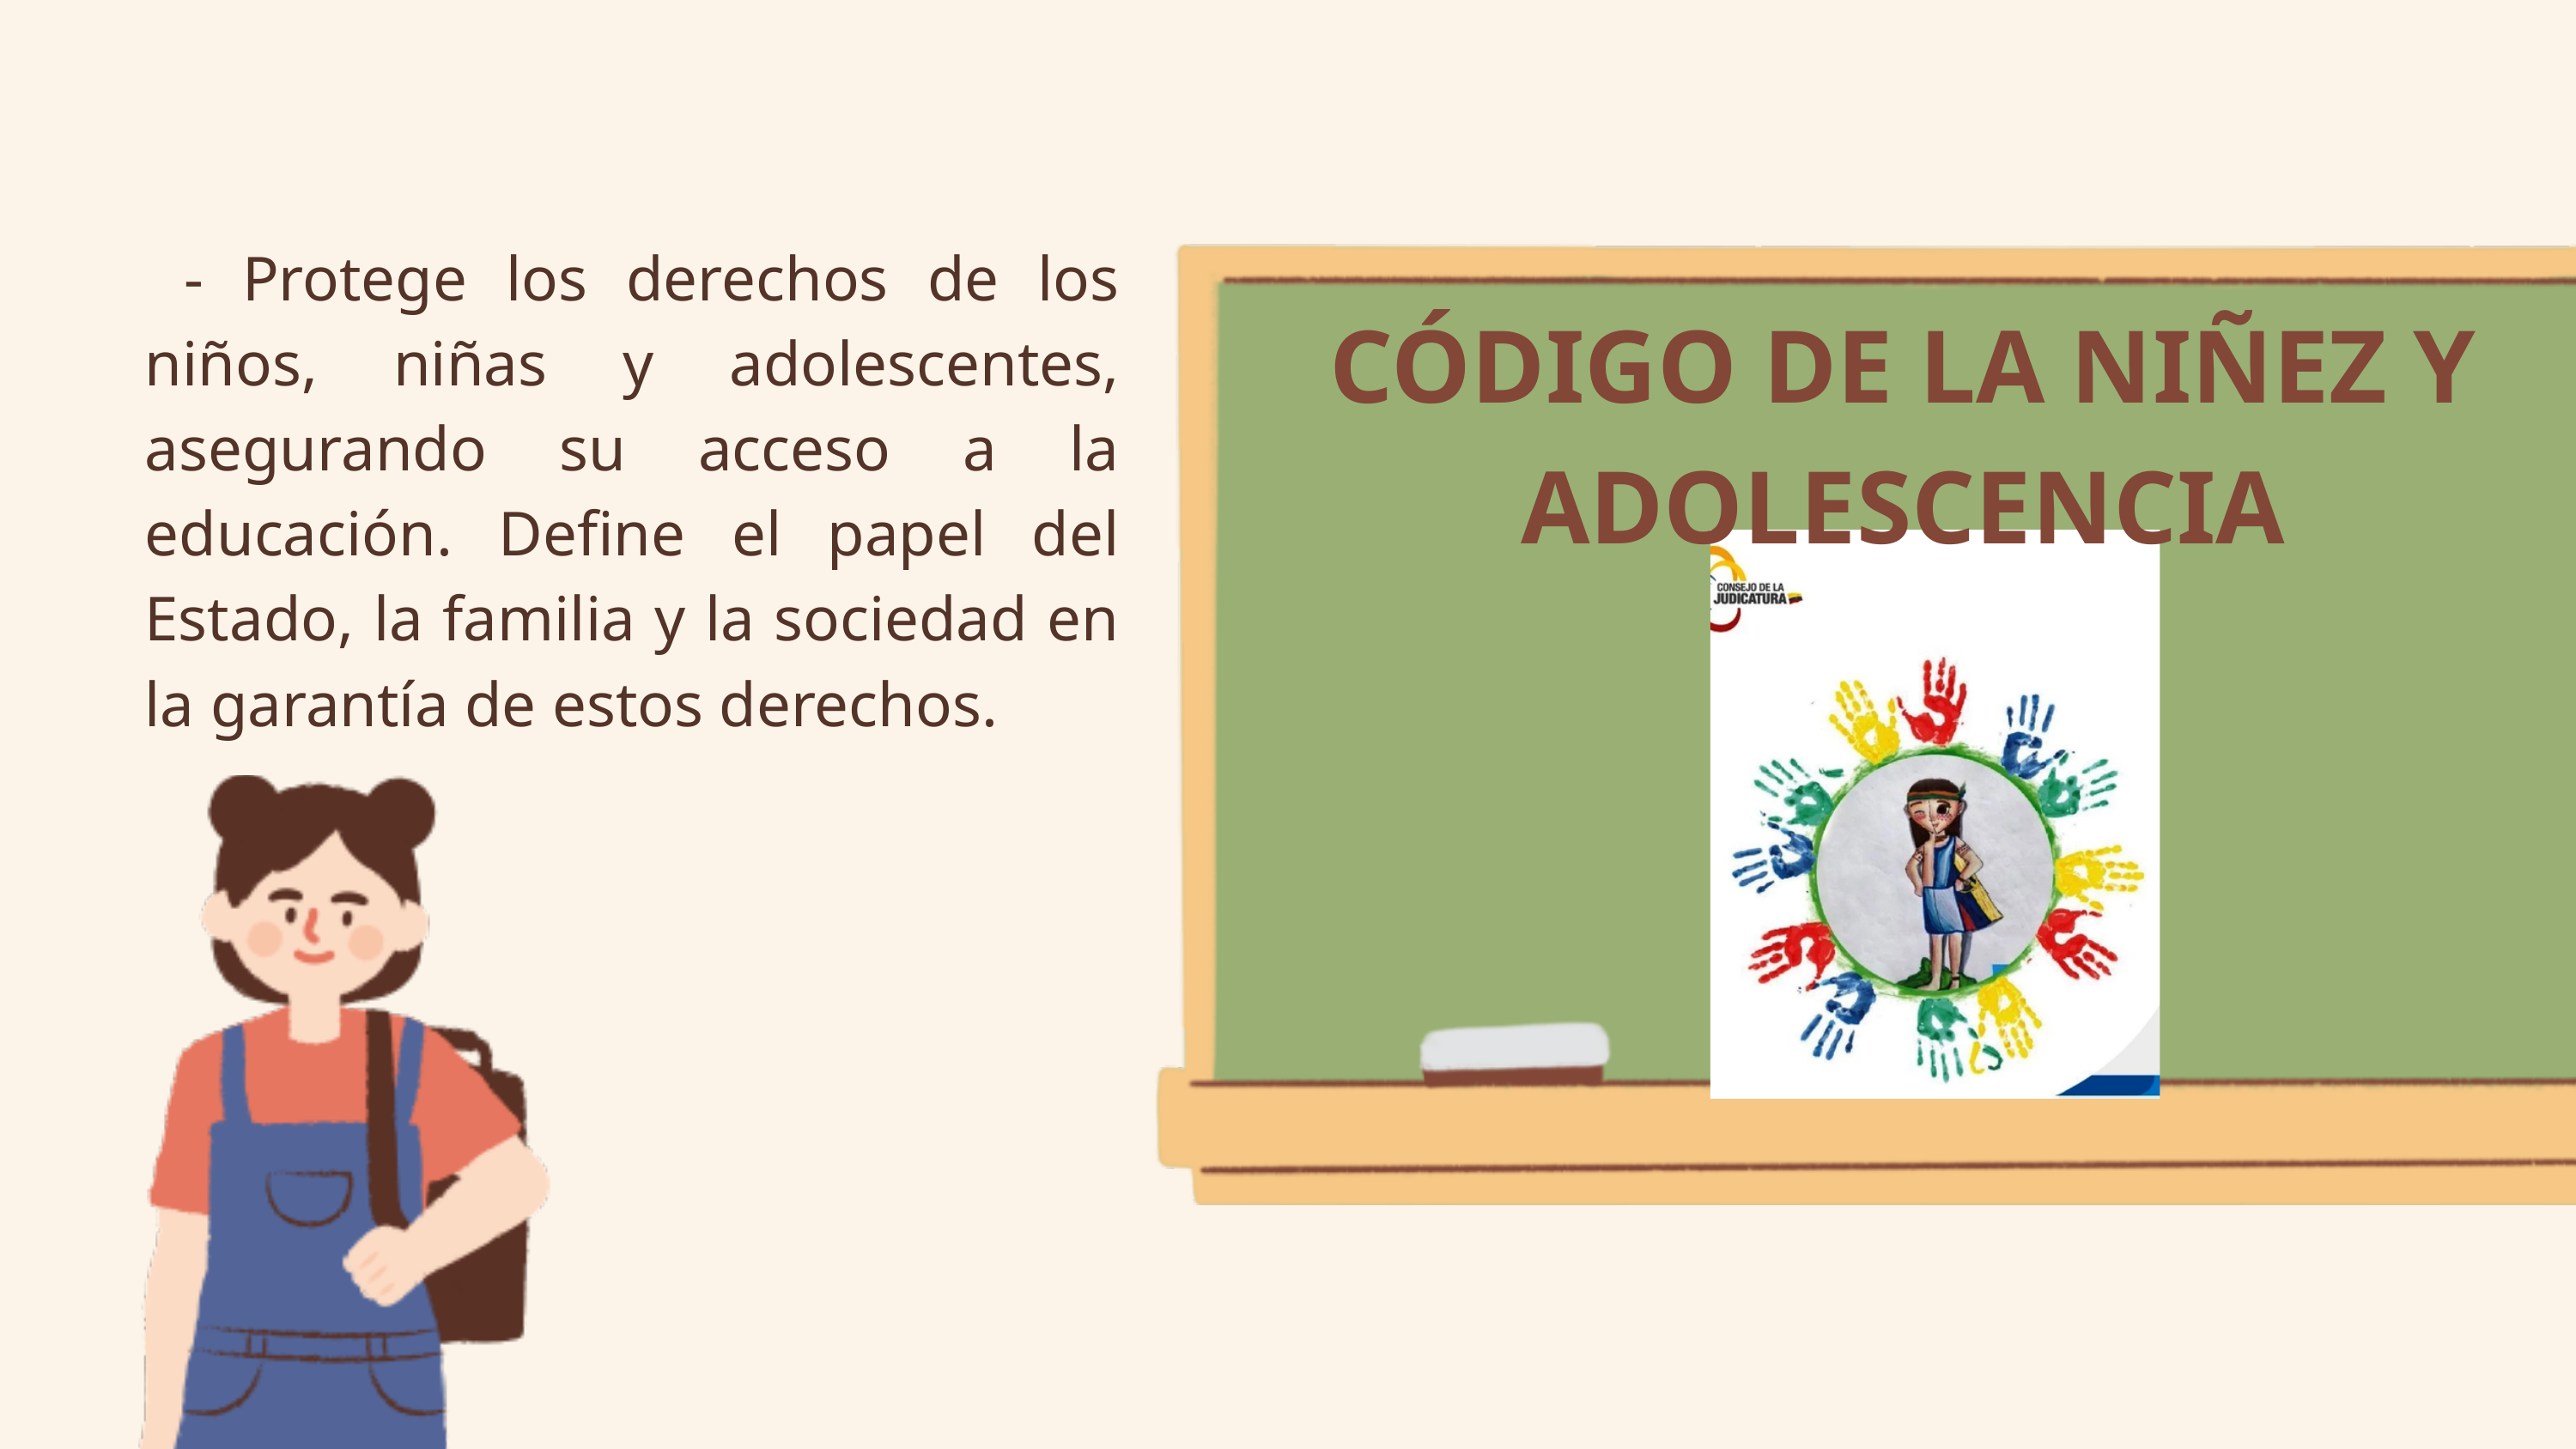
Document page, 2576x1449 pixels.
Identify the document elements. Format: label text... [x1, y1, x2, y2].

text_box [1710, 564, 2160, 1099]
text_box - Protege los derechos de los niños, niñas y adolescentes, asegurando su acceso a la educación. Define el papel del Estado, la familia y la sociedad en la garantía de estos derechos. [144, 227, 1121, 739]
text_box CÓDIGO DE LA NIÑEZ Y ADOLESCENCIA [1288, 282, 2519, 564]
text_box [20, 775, 550, 1449]
text_box [1154, 243, 2576, 1205]
